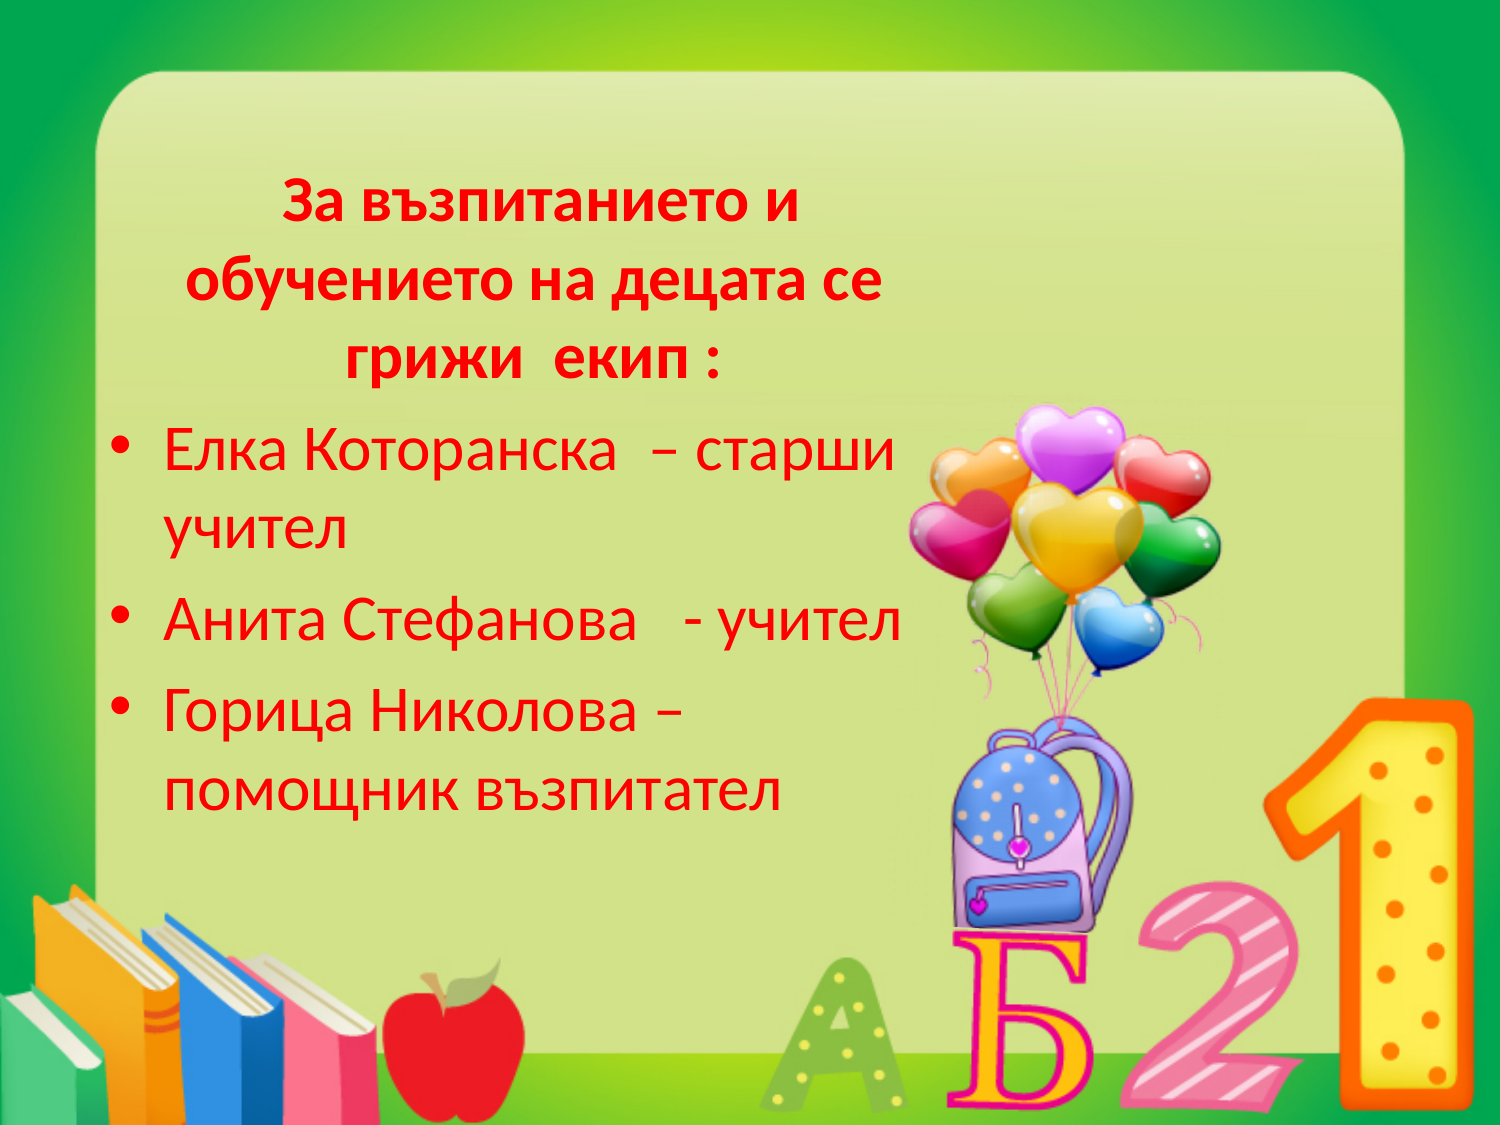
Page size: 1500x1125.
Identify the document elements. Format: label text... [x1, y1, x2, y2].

picture [0, 0, 1500, 1125]
list За възпитанието и обучението на децата се грижи екип : Елка Которанска – старши учител Анита Стефанова - учител Горица Николова – помощник възпитател [93, 149, 975, 835]
